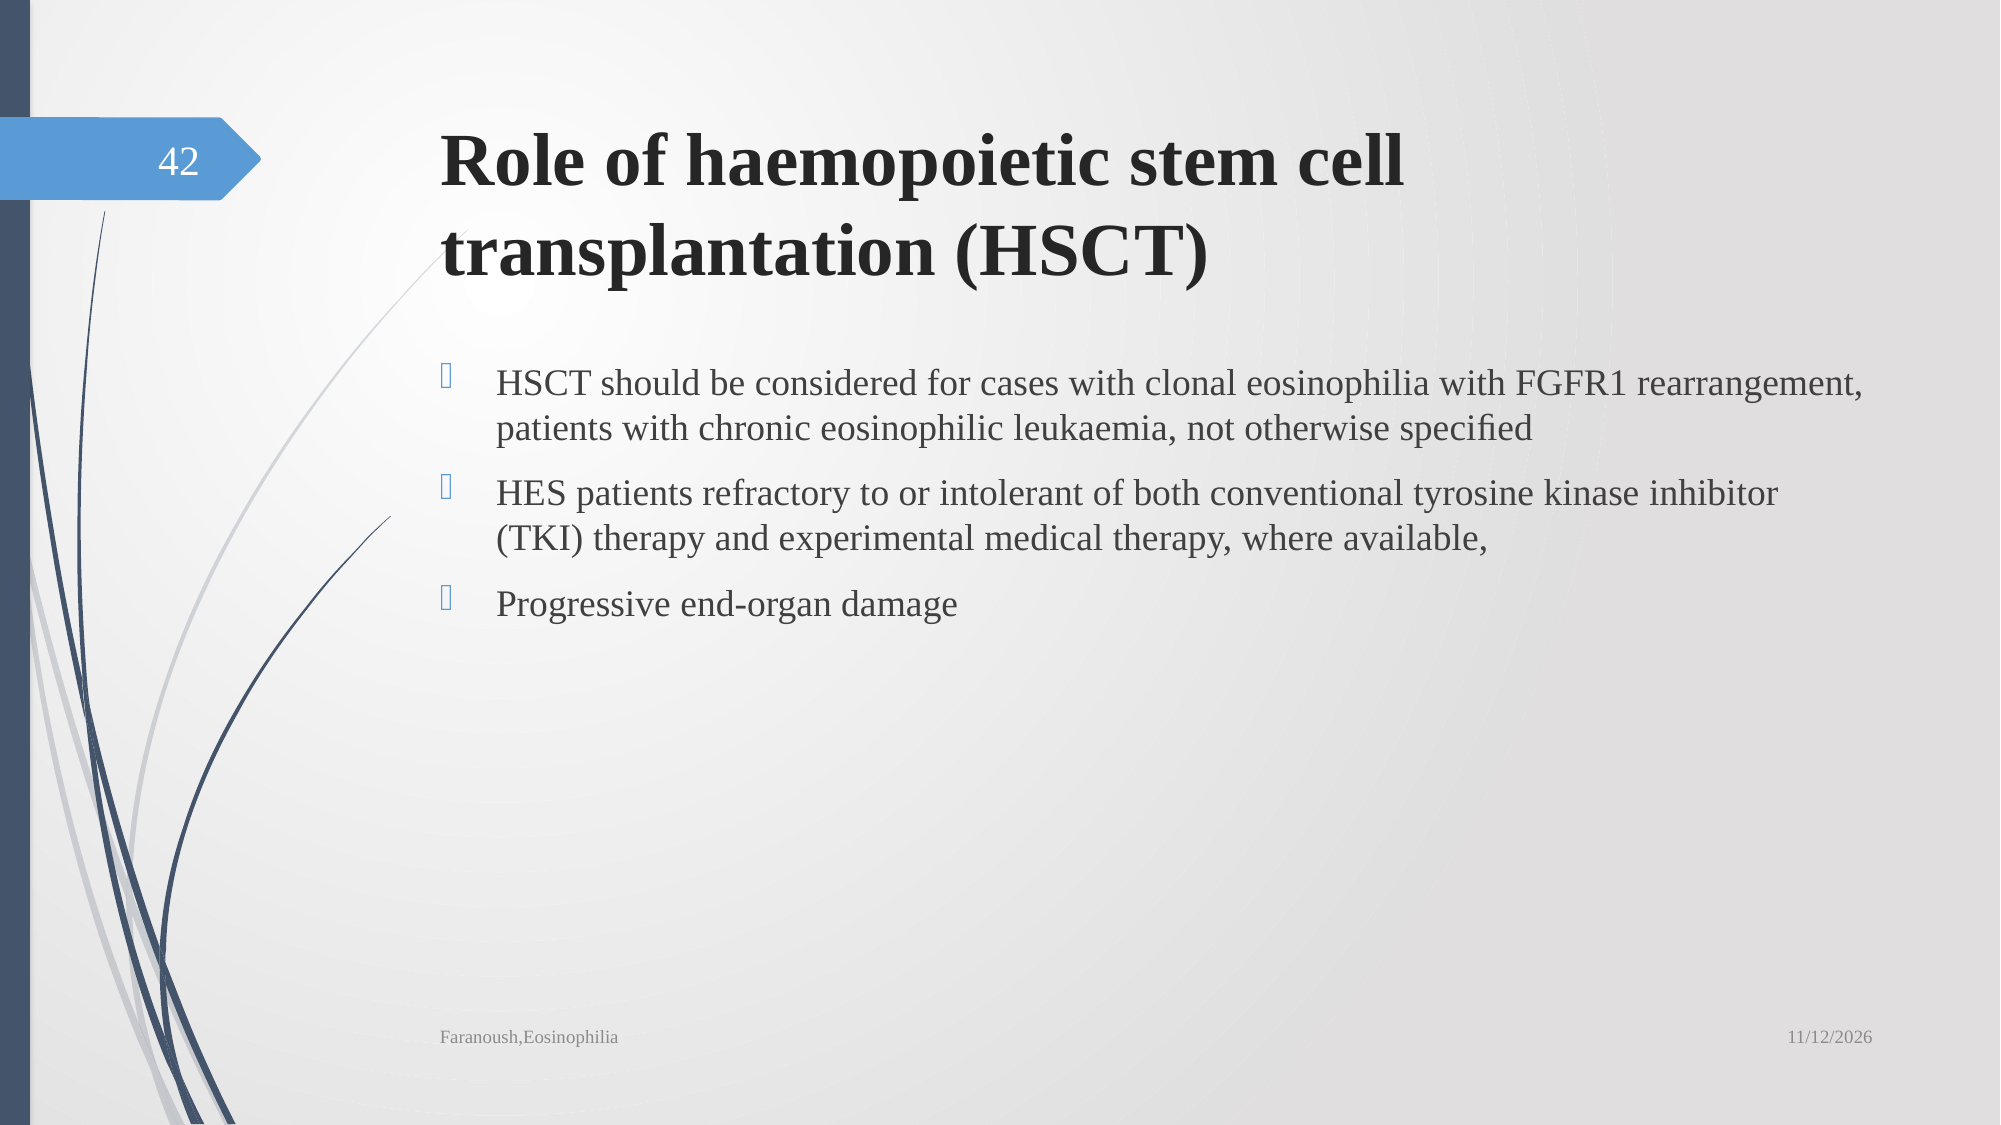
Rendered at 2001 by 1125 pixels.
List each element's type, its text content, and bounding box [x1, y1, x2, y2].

title Role of haemopoietic stem cell transplantation (HSCT) [425, 102, 1888, 313]
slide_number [1699, 1005, 1888, 1067]
list HSCT should be considered for cases with clonal eosinophilia with FGFR1 rearrangement, patients with chronic eosinophilic leukaemia, not otherwise speciﬁed HES patients refractory to or intolerant of both conventional tyrosine kinase inhibitor (TKI) therapy and experimental medical therapy, where available, Progressive end-organ damage [424, 350, 1888, 970]
slide_number 42 [87, 129, 216, 190]
footer Faranoush,Eosinophilia [424, 1006, 1675, 1067]
